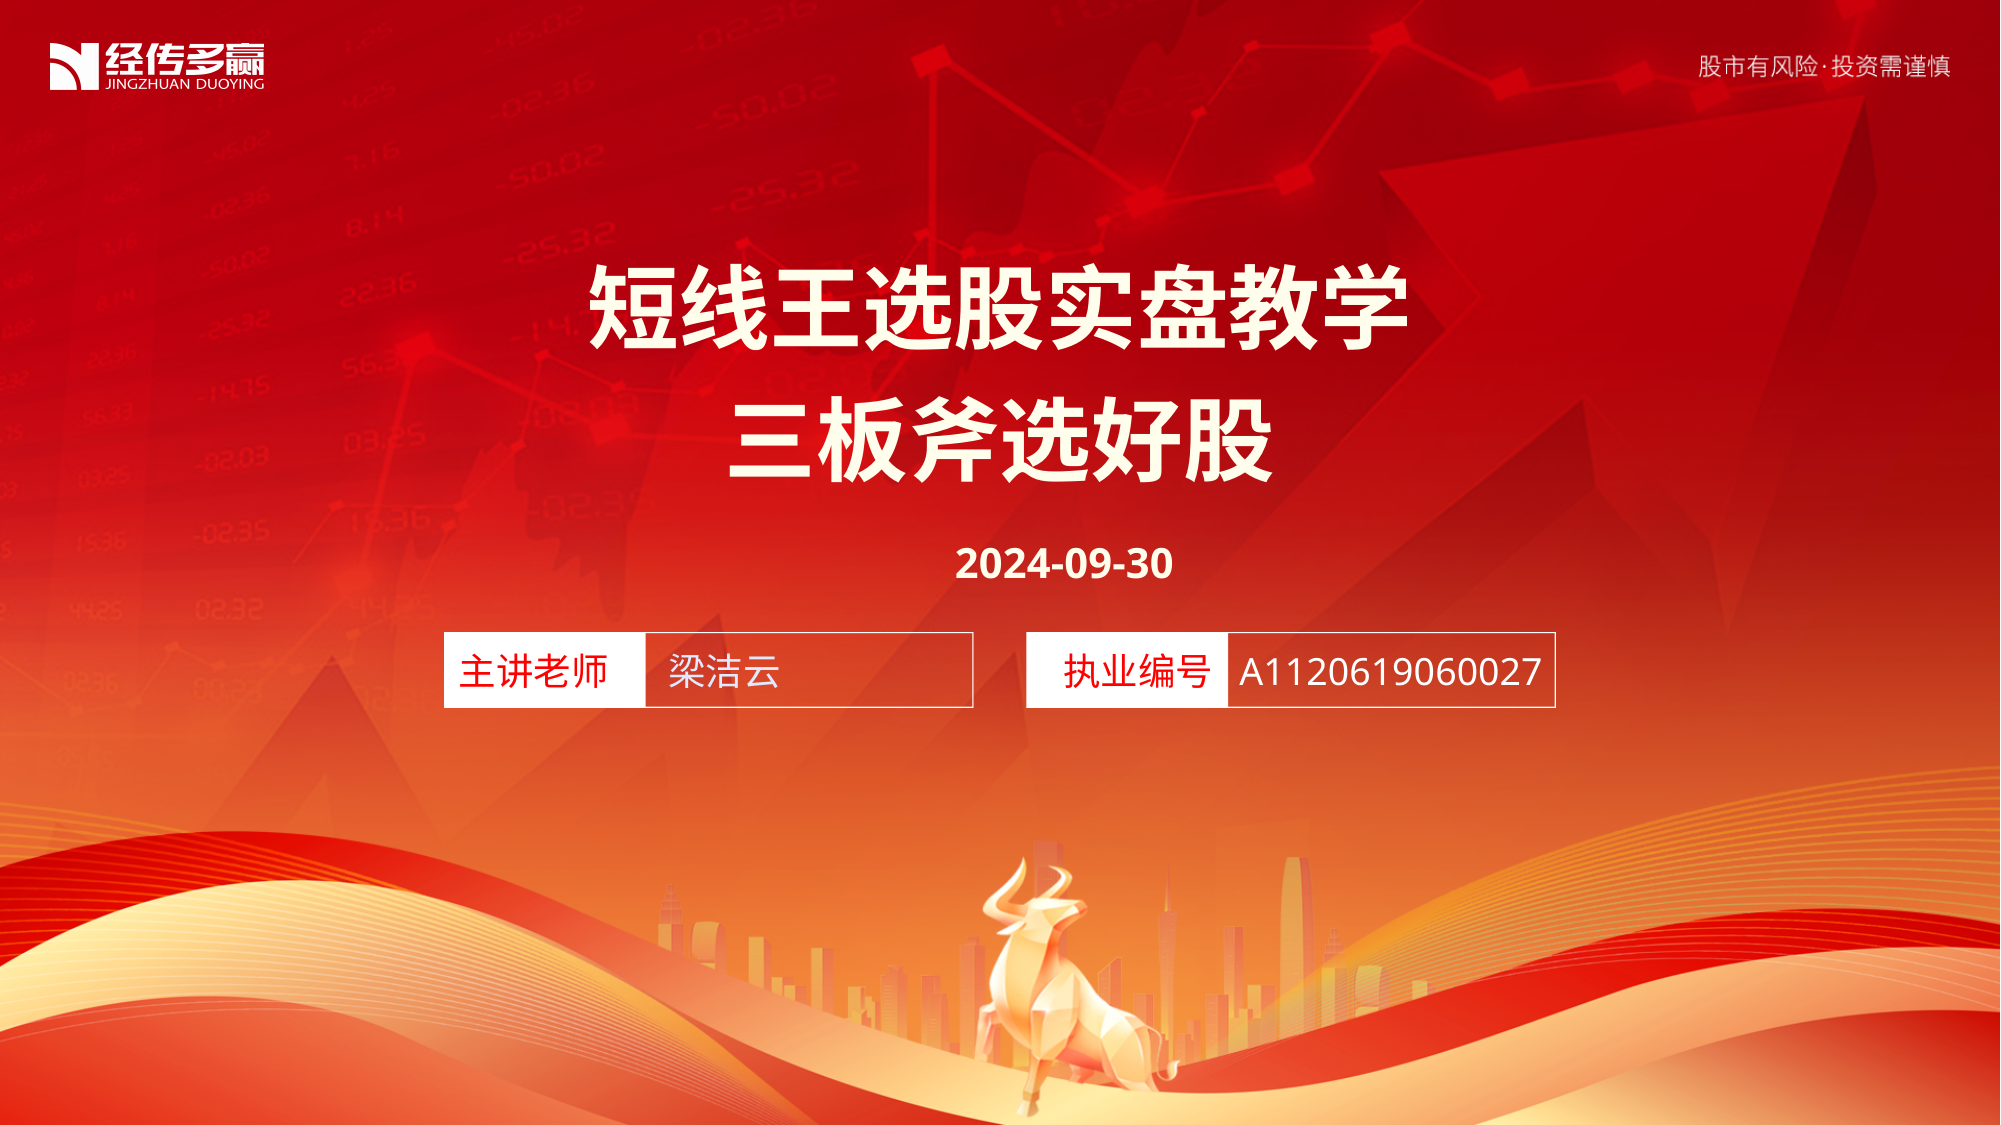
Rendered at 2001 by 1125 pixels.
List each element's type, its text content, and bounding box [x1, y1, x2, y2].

text_box 执业编号 A1120619060027 [1048, 640, 1644, 745]
text_box 短线王选股实盘教学 三板斧选好股 [208, 221, 1792, 578]
text_box 2024-09-30 [915, 529, 1189, 595]
picture [0, 0, 2000, 1125]
